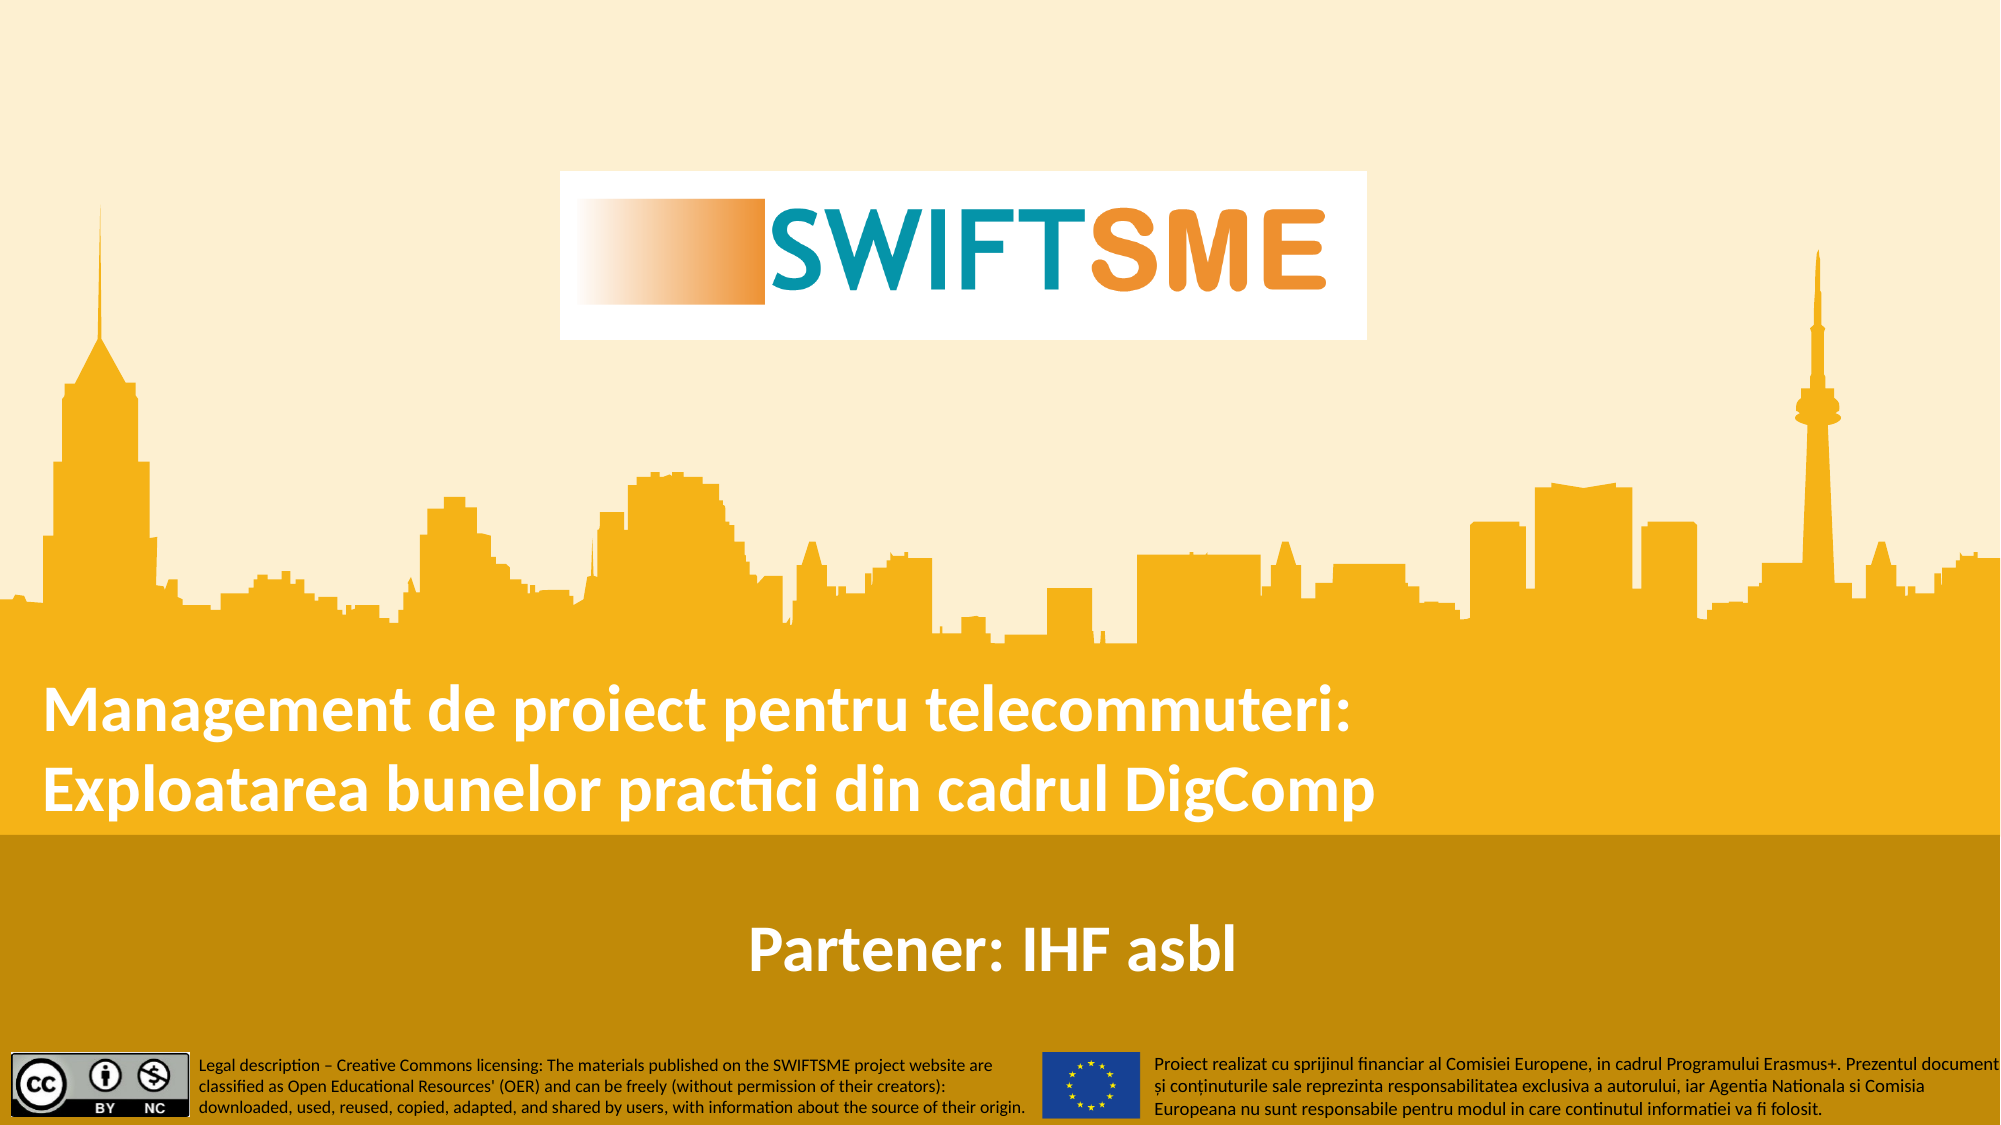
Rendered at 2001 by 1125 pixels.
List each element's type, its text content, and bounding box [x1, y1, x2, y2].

picture [11, 1052, 190, 1117]
text_box Proiect realizat cu sprijinul financiar al Comisiei Europene, in cadrul Programului Erasmus+. Prezentul document și conținuturile sale reprezinta responsabilitatea exclusiva a autorului, iar Agentia Nationala si Comisia Europeana nu sunt responsabile pentru modul in care continutul informatiei va fi folosit. [1139, 1044, 2000, 1125]
text_box Legal description – Creative Commons licensing: The materials published on the SWIFTSME project website are classified as Open Educational Resources' (OER) and can be freely (without permission of their creators): downloaded, used, reused, copied, adapted, and shared by users, with information about the source of their origin. [183, 1045, 1050, 1125]
picture [1042, 1052, 1145, 1119]
picture [560, 171, 1367, 340]
text_box Management de proiect pentru telecommuteri: Exploatarea bunelor practici din cadrul DigComp Partener: IHF asbl [27, 657, 1960, 992]
